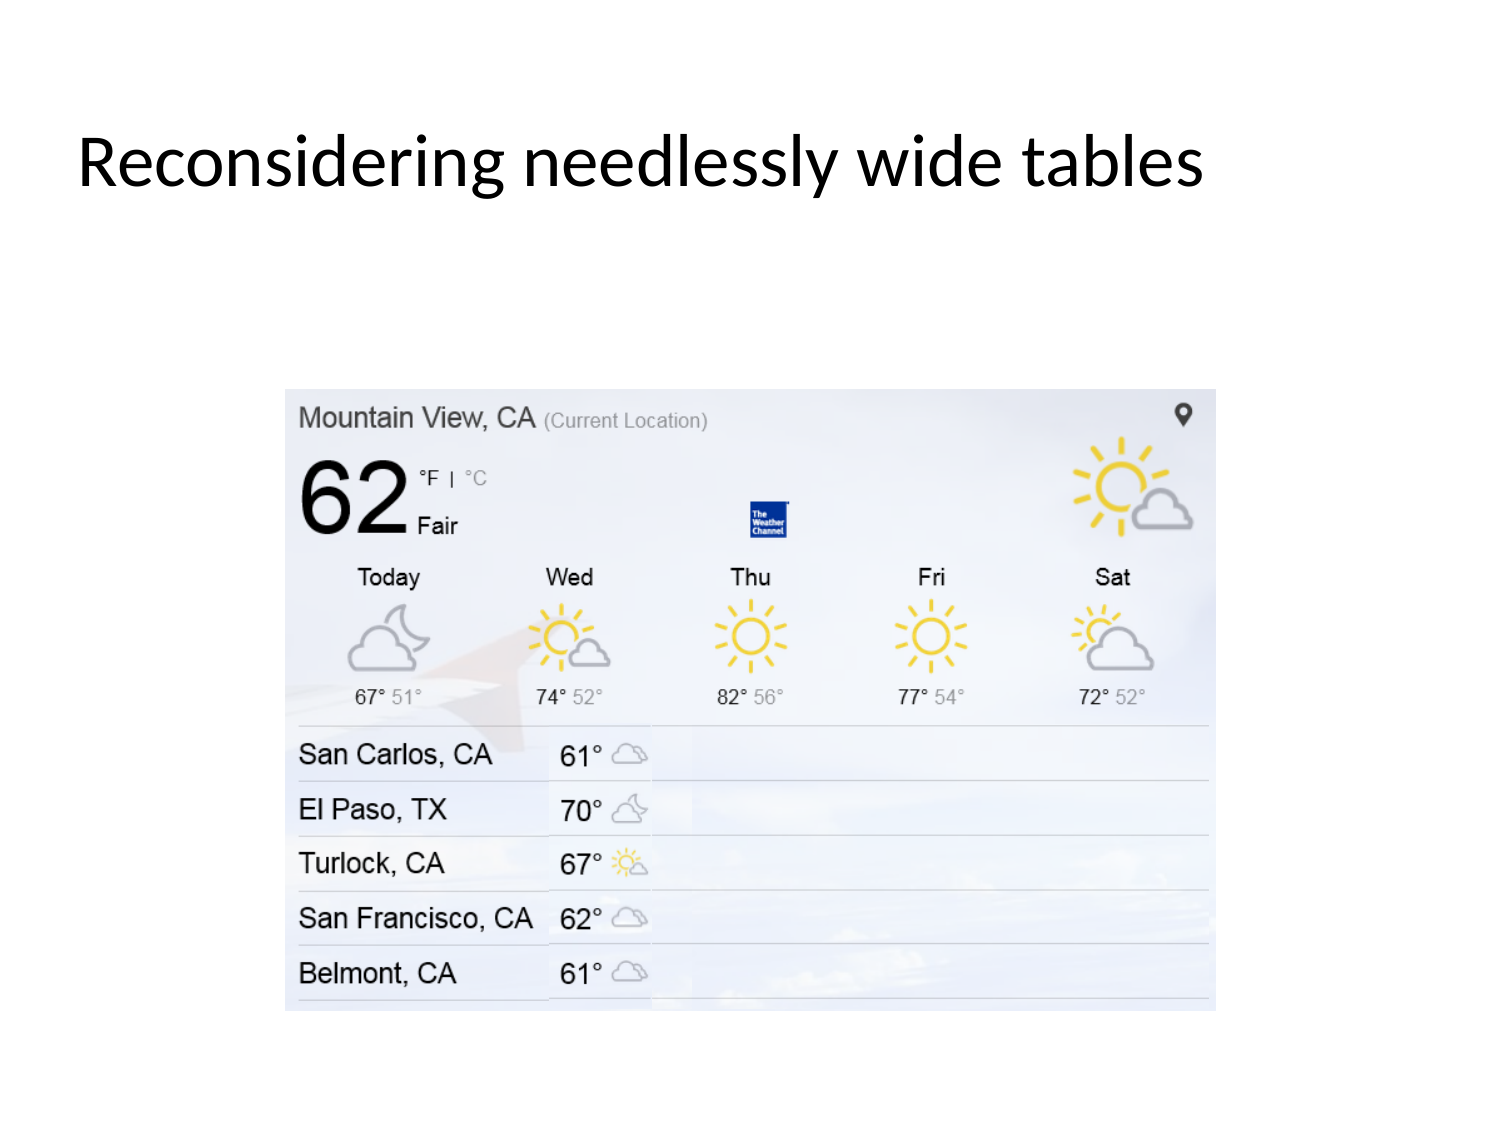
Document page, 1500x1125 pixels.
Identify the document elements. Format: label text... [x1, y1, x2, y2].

text_box Reconsidering needlessly wide tables [62, 103, 1439, 209]
picture [285, 389, 1216, 1012]
